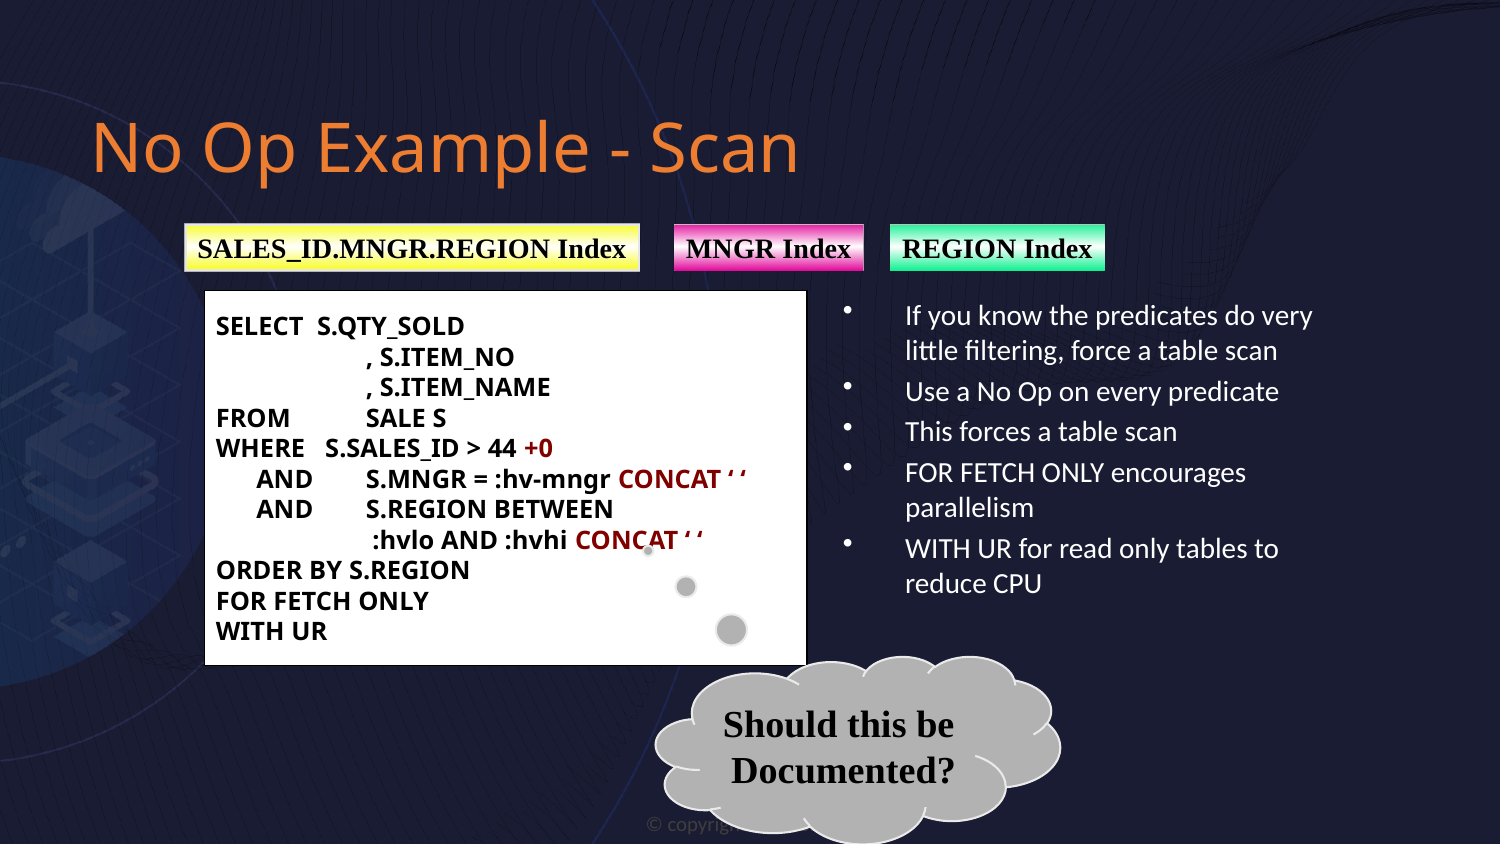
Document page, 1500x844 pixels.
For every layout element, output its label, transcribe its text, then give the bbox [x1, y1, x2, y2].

title No Op Example - Scan [75, 24, 1425, 194]
picture [0, 0, 1500, 844]
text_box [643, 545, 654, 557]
text_box SALES_ID.MNGR.REGION Index [185, 225, 639, 271]
text_box MNGR Index [674, 225, 864, 271]
text_box Should this be Documented? [715, 614, 748, 646]
text_box Should this be Documented? [655, 656, 1061, 844]
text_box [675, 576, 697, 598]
text_box If you know the predicates do very little filtering, force a table scan Use a No Op on every predicate This forces a table scan FOR FETCH ONLY encourages parallelism WITH UR for read only tables to reduce CPU [831, 290, 1368, 507]
text_box SELECT S.QTY_SOLD , S.ITEM_NO , S.ITEM_NAME FROM SALE S WHERE S.SALES_ID > 44 +0 AND S.MNGR = :hv-mngr CONCAT ‘ ‘ AND S.REGION BETWEEN :hvlo AND :hvhi CONCAT ‘ ‘ ORDER BY S.REGION FOR FETCH ONLY WITH UR [204, 290, 807, 666]
text_box REGION Index [890, 225, 1105, 271]
